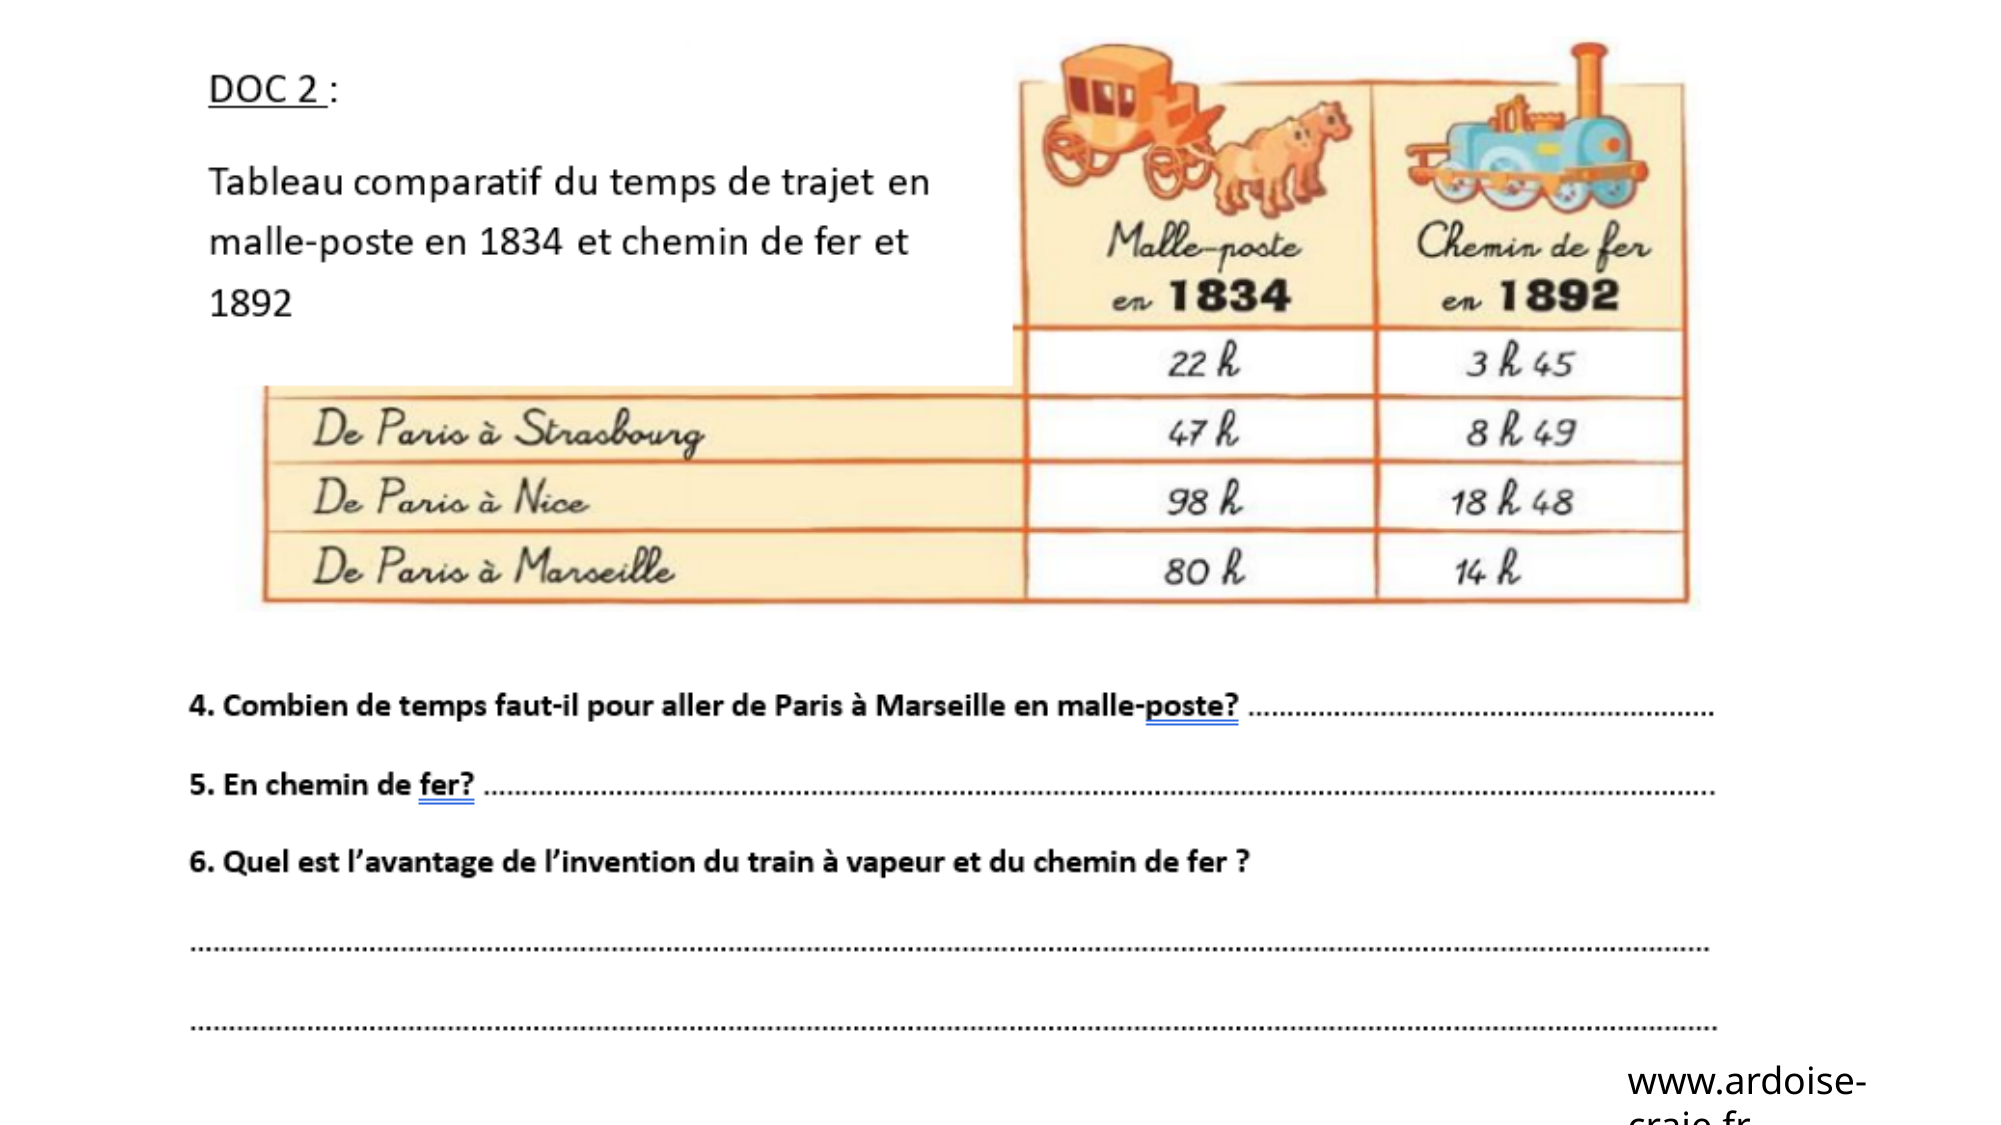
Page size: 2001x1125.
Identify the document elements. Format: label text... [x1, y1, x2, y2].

picture [174, 8, 1729, 1052]
text_box www.ardoise-craie.fr [1612, 1049, 1938, 1125]
